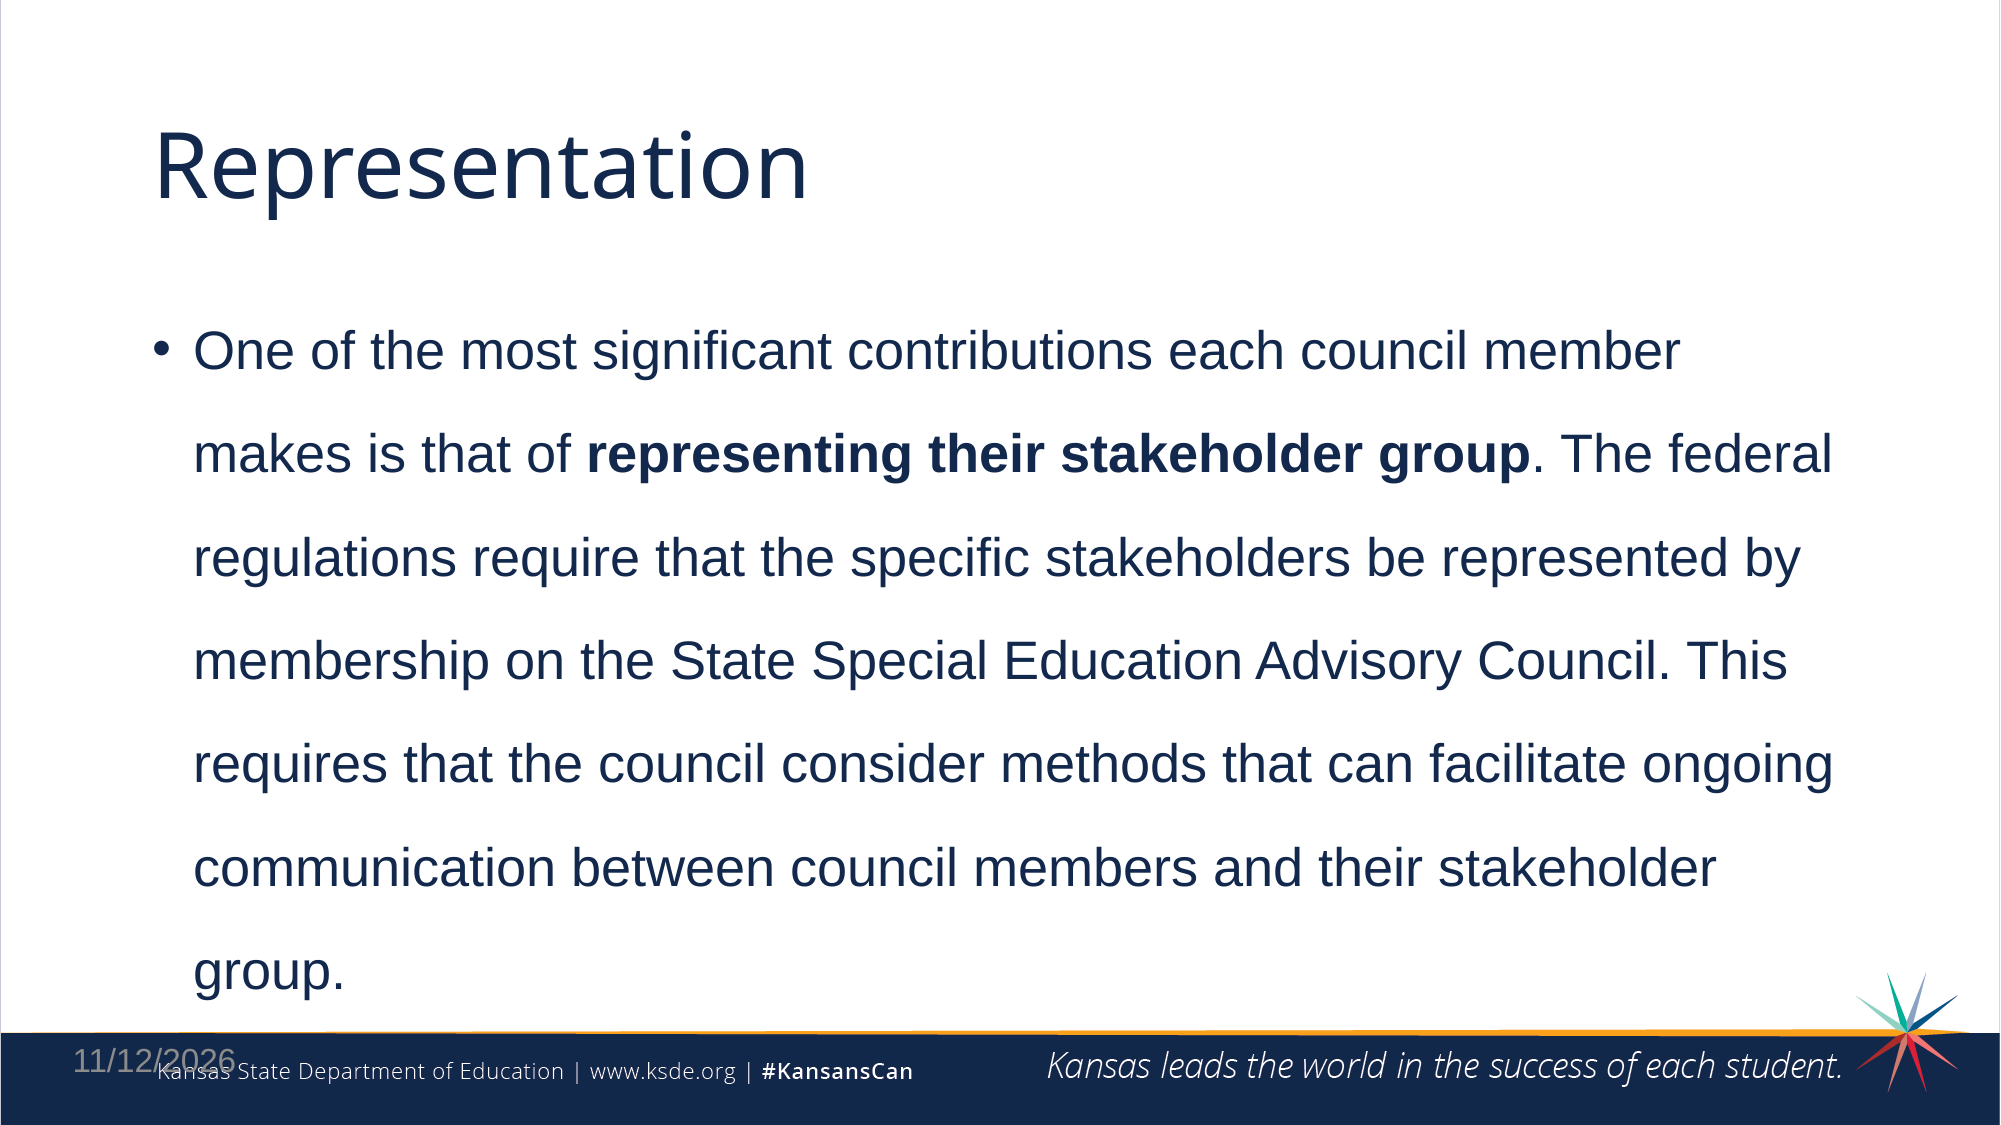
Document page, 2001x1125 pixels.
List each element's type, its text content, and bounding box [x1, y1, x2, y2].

picture [0, 0, 2000, 1125]
title Representation [137, 59, 1863, 278]
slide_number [57, 1029, 525, 1089]
list One of the most significant contributions each council member makes is that of representing their stakeholder group. The federal regulations require that the specific stakeholders be represented by membership on the State Special Education Advisory Council. This requires that the council consider methods that can facilitate ongoing communication between council members and their stakeholder group. [137, 278, 1863, 1014]
